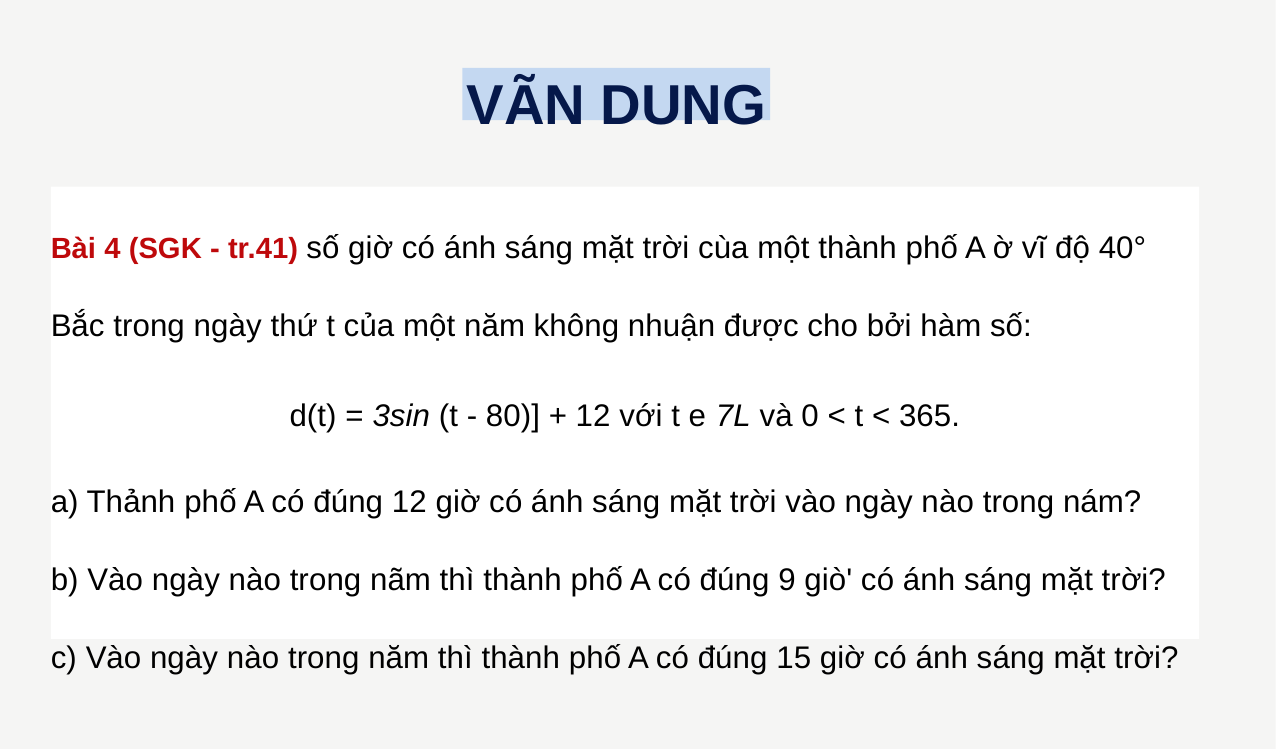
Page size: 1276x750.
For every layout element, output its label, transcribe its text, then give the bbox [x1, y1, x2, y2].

text_box VÃN DUNG [462, 67, 771, 121]
text_box Bài 4 (SGK - tr.41) số giờ có ánh sáng mặt trời cùa một thành phố A ờ vĩ độ 40° Bắc trong ngày thứ t của một năm không nhuận được cho bởi hàm số: d(t) = 3sin (t - 80)] + 12 với t e 7L và 0 < t < 365. a) Thảnh phố A có đúng 12 giờ có ánh sáng mặt trời vào ngày nào trong nám? b) Vào ngày nào trong nãm thì thành phố A có đúng 9 giò' có ánh sáng mặt trời? c) Vào ngày nào trong năm thì thành phố A có đúng 15 giờ có ánh sáng mặt trời? [50, 186, 1200, 639]
